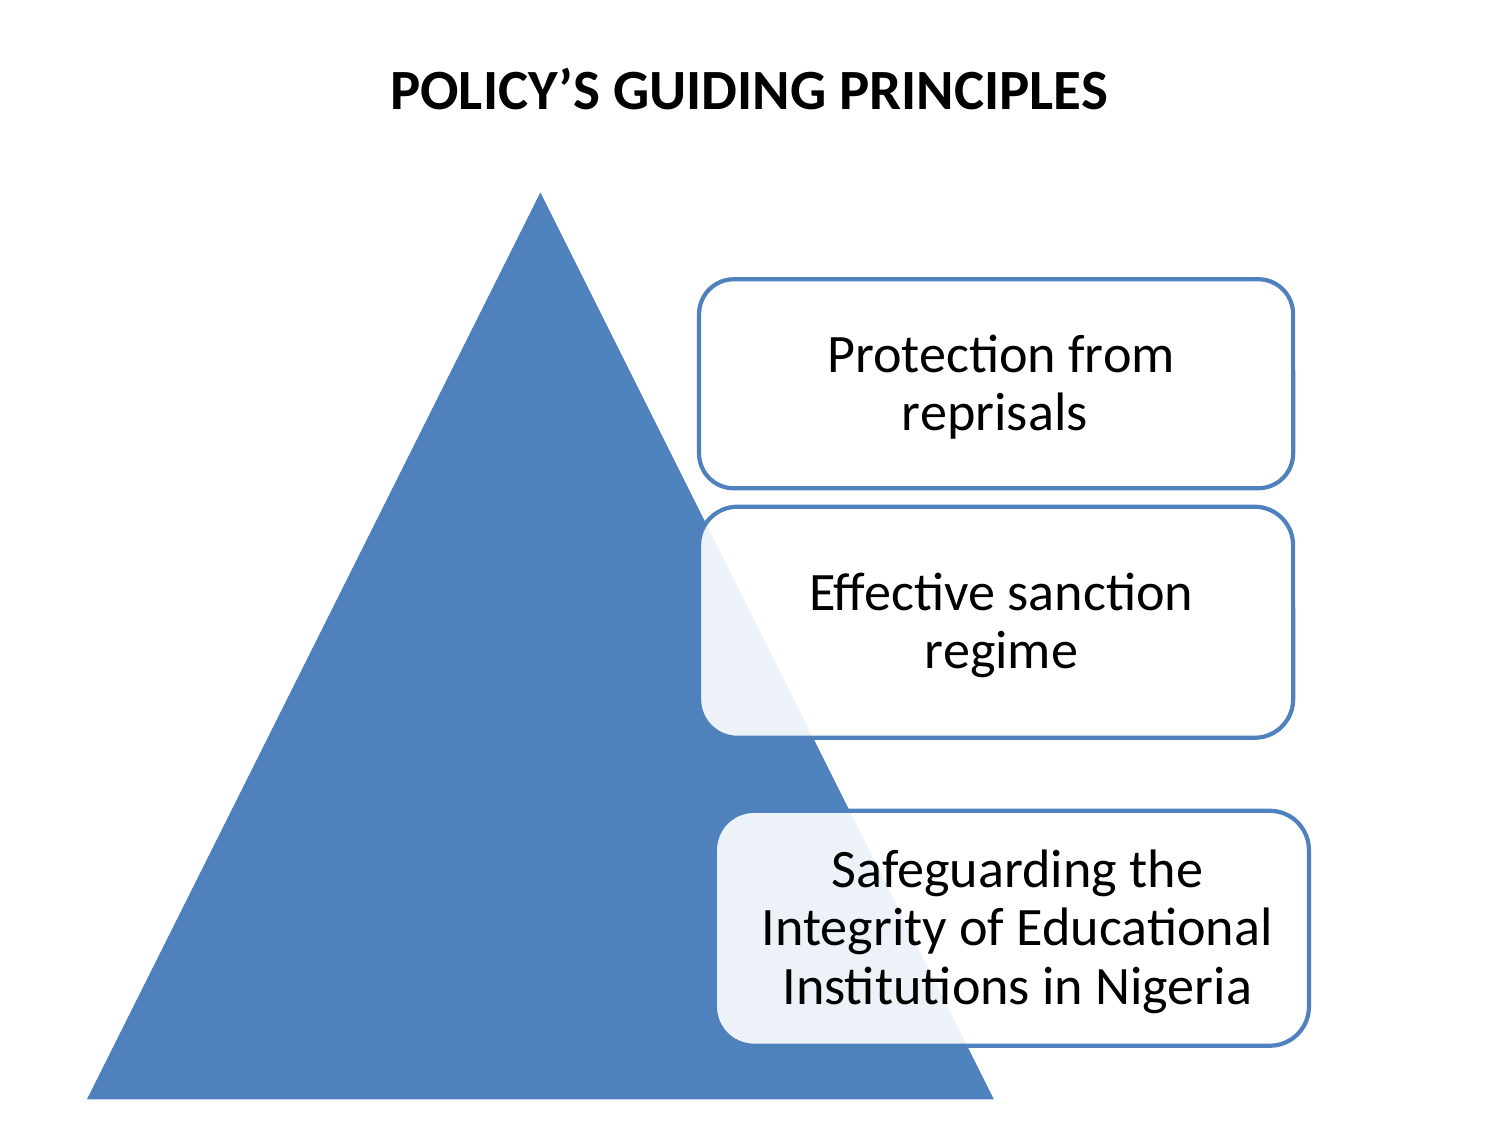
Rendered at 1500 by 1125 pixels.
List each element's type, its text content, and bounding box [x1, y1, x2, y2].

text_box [58, 187, 1477, 1102]
title POLICY’S GUIDING PRINCIPLES [75, 45, 1425, 129]
